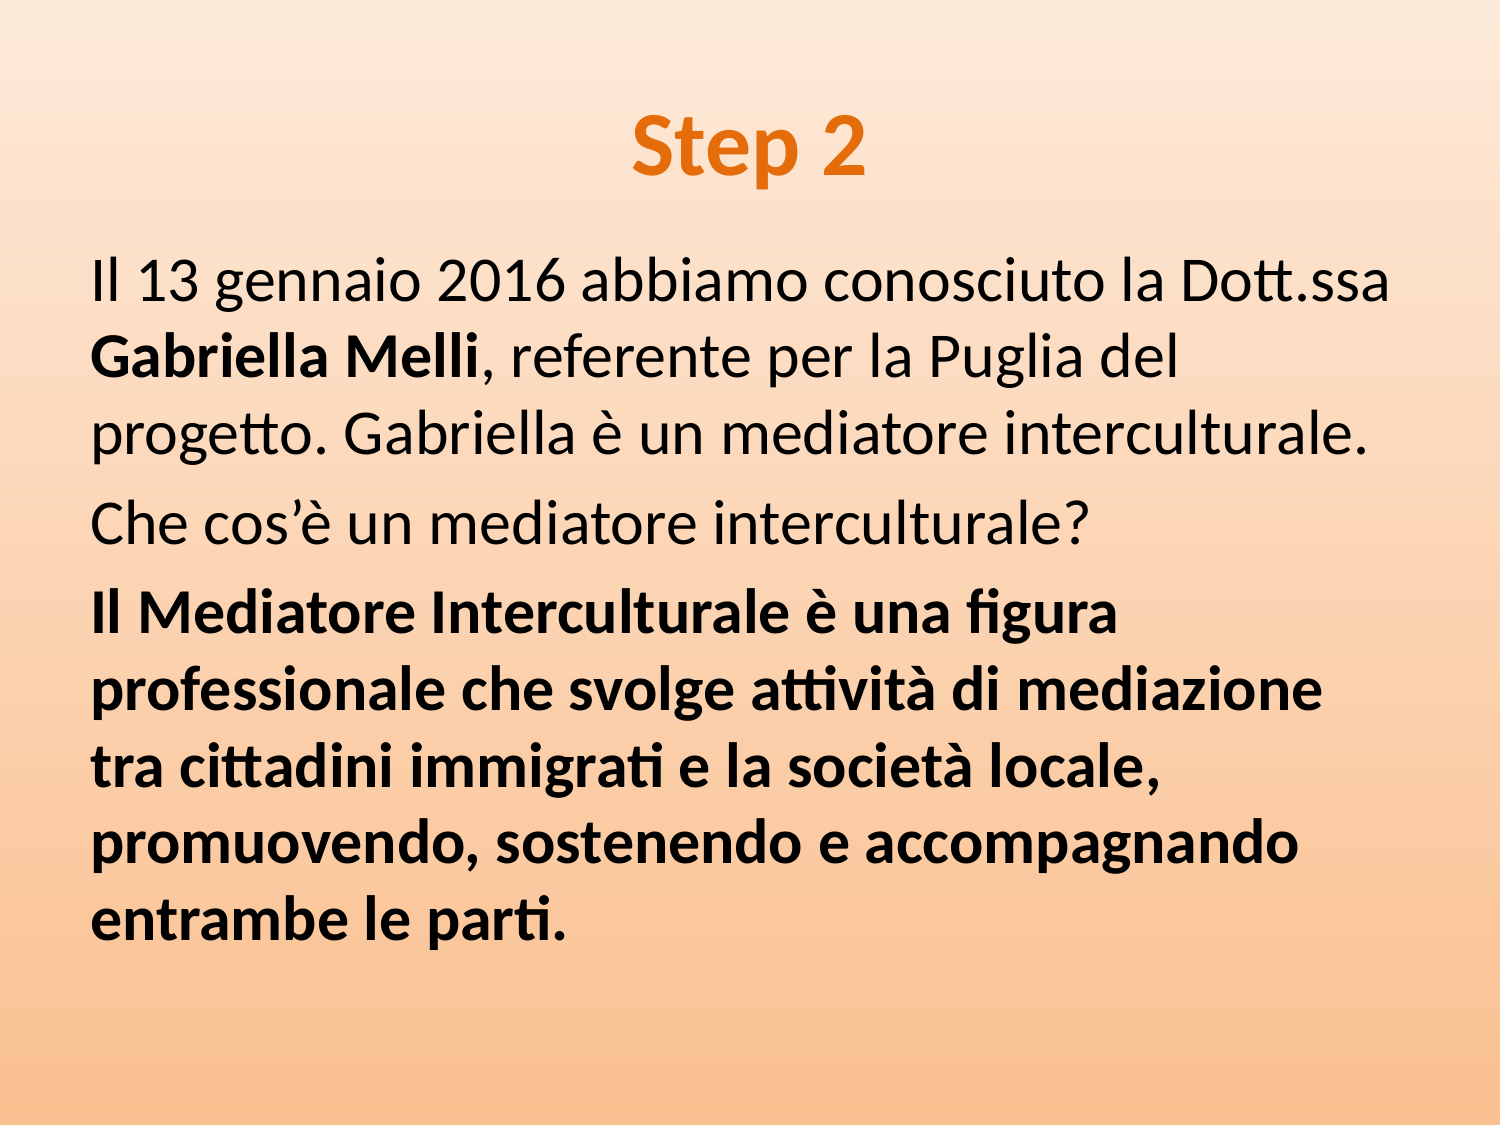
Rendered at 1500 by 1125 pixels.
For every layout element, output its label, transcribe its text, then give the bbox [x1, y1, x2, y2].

title Step 2 [75, 45, 1425, 229]
list Il 13 gennaio 2016 abbiamo conosciuto la Dott.ssa Gabriella Melli, referente per la Puglia del progetto. Gabriella è un mediatore interculturale. Che cos’è un mediatore interculturale? Il Mediatore Interculturale è una figura professionale che svolge attività di mediazione tra cittadini immigrati e la società locale, promuovendo, sostenendo e accompagnando entrambe le parti. [75, 229, 1425, 972]
